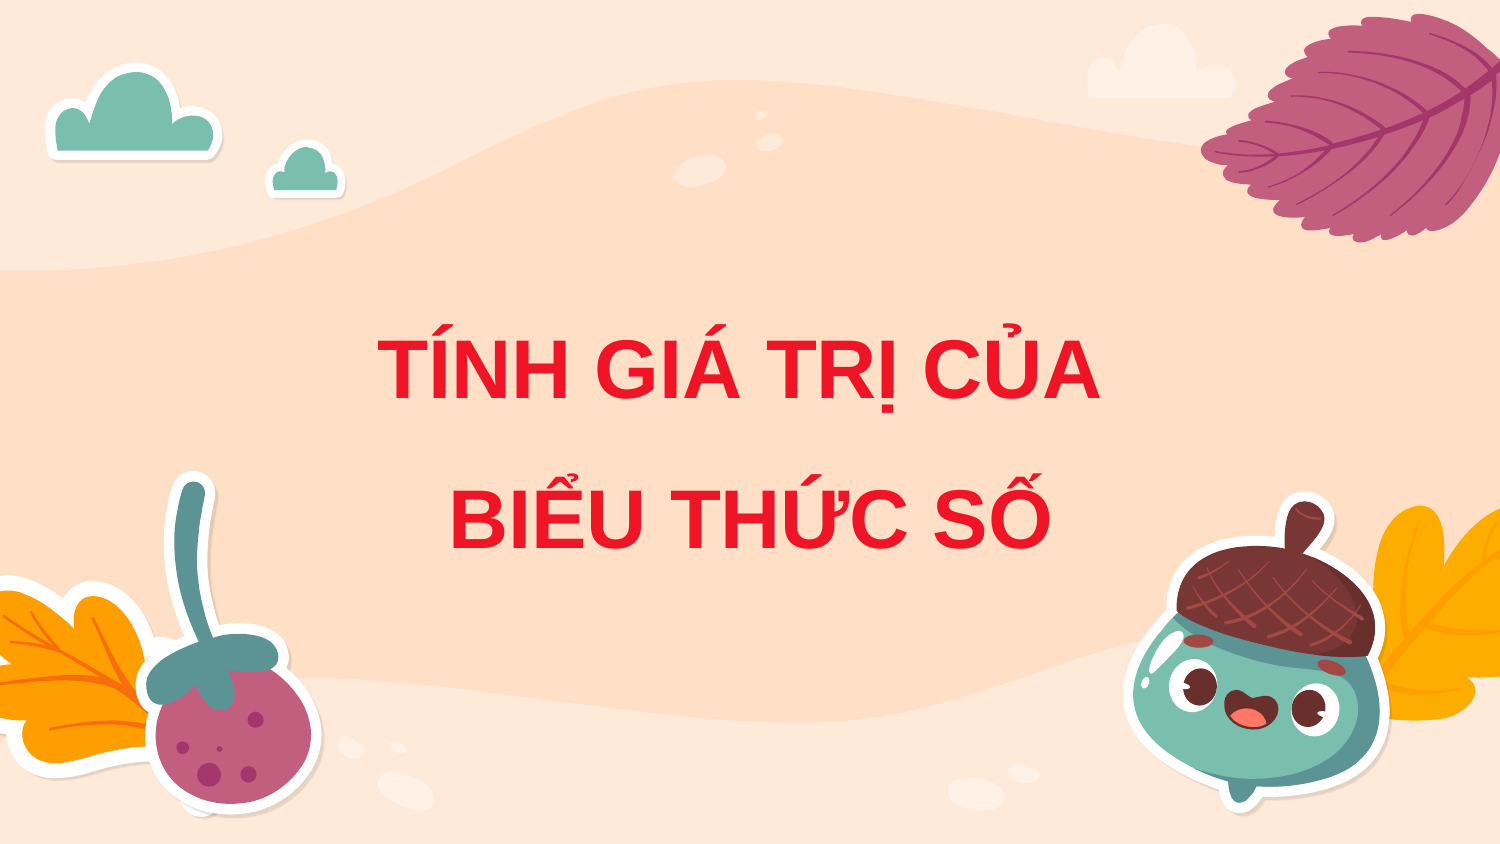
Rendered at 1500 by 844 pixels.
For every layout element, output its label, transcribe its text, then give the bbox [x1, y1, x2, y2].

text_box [136, 472, 322, 814]
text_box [1257, 0, 1500, 264]
text_box TÍNH GIÁ TRỊ CỦA BIỂU THỨC SỐ [53, 257, 1448, 573]
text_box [0, 575, 133, 818]
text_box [1286, 465, 1500, 743]
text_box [1125, 494, 1387, 811]
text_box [264, 139, 346, 199]
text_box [44, 62, 224, 161]
